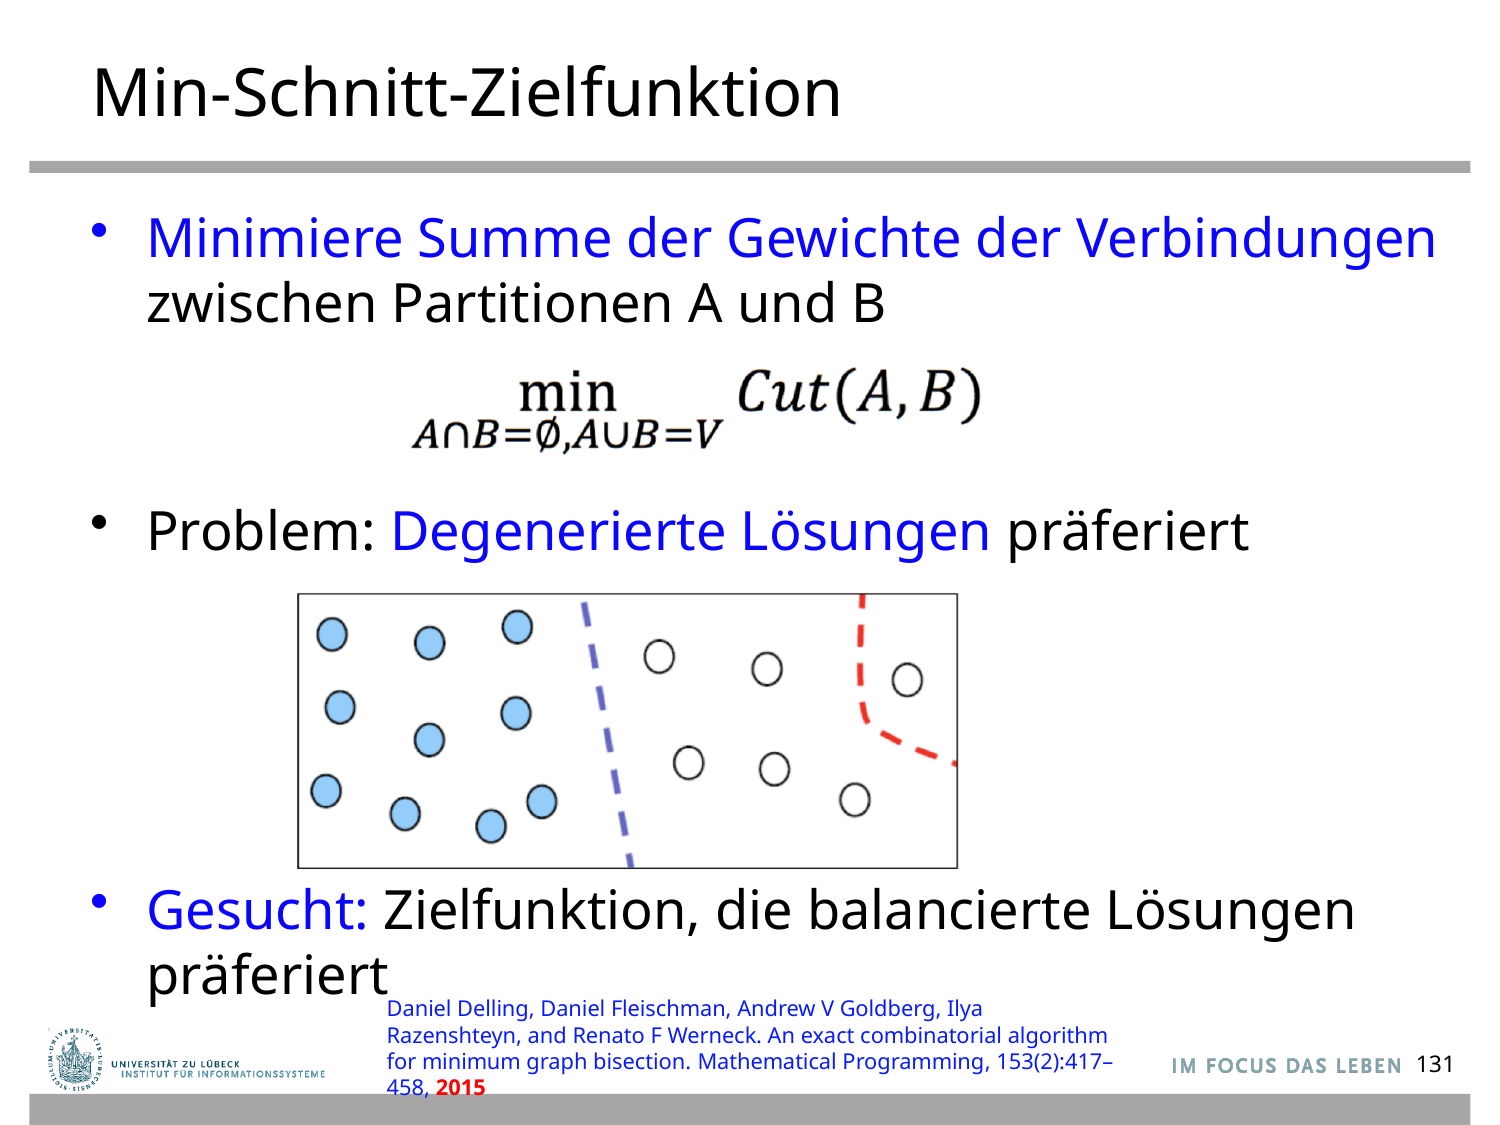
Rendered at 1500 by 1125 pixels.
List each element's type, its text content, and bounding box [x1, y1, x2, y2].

text_box Daniel Delling, Daniel Fleischman, Andrew V Goldberg, Ilya Razenshteyn, and Renato F Werneck. An exact combinatorial algorithm for minimum graph bisection. Mathematical Programming, 153(2):417–458, 2015 [371, 987, 1140, 1108]
slide_number 131 [1305, 1050, 1471, 1083]
list Minimiere Summe der Gewichte der Verbindungen zwischen Partitionen A und B Problem: Degenerierte Lösungen präferiert Gesucht: Zielfunktion, die balancierte Lösungen präferiert [75, 196, 1459, 1012]
picture [371, 349, 1034, 485]
title Min-Schnitt-Zielfunktion [76, 42, 1427, 126]
picture [289, 585, 975, 882]
picture [1173, 1058, 1305, 1073]
